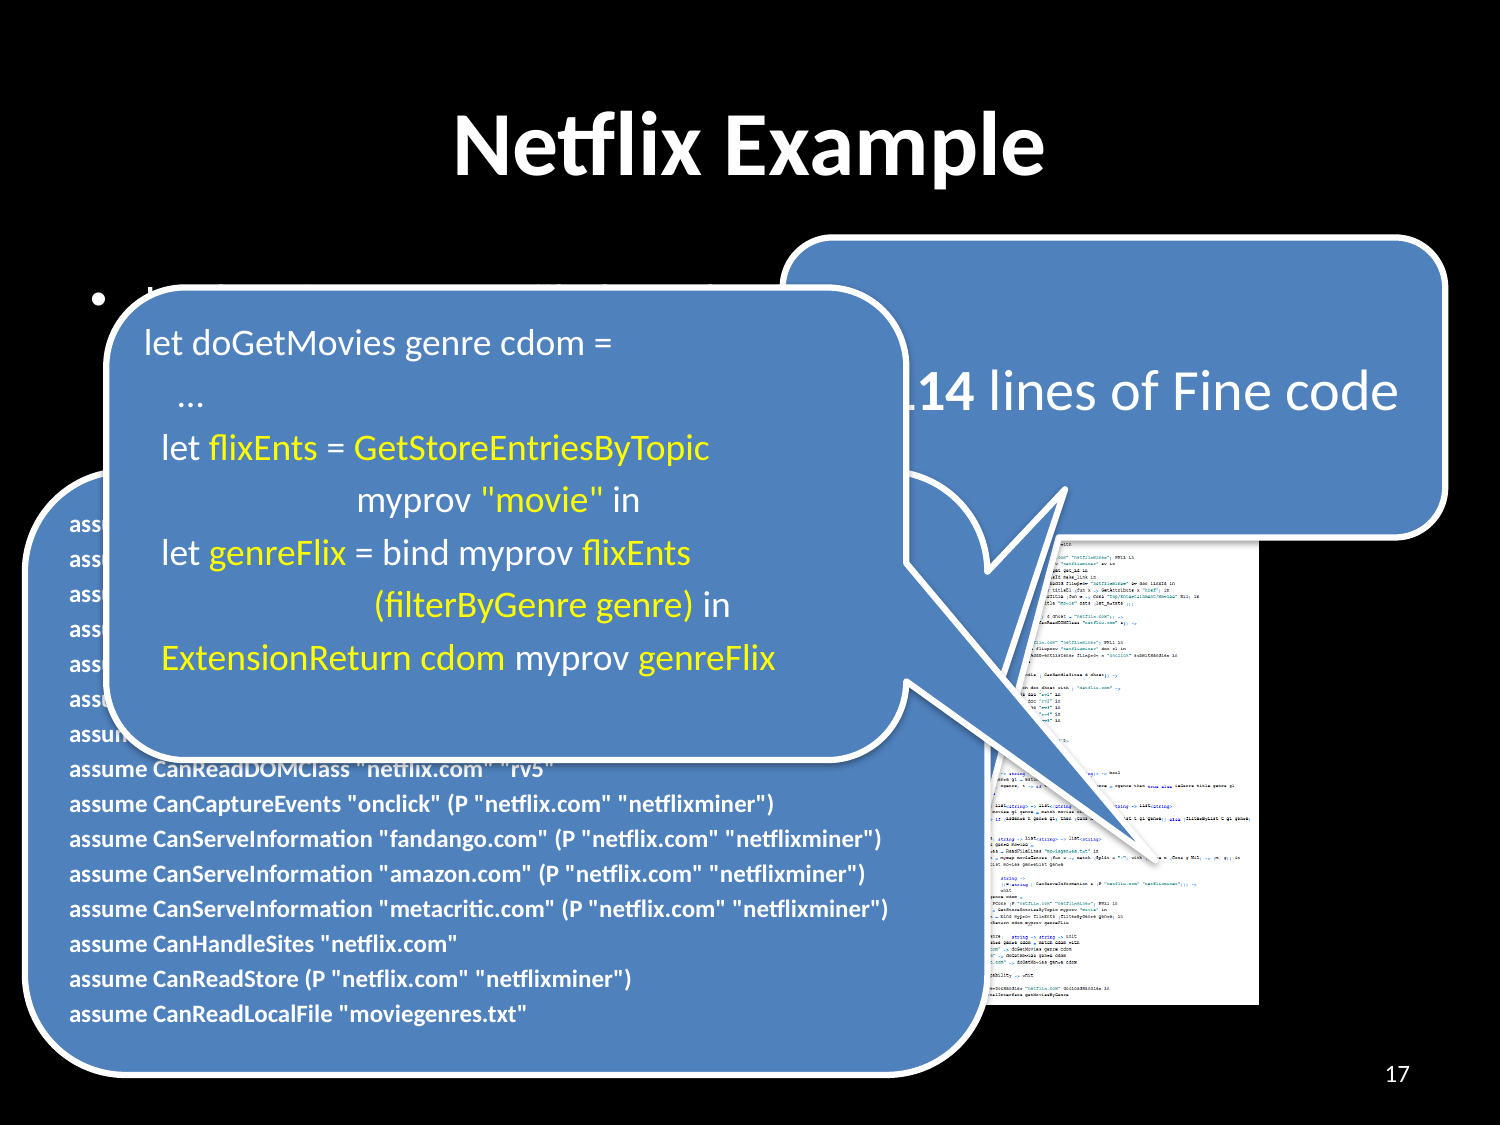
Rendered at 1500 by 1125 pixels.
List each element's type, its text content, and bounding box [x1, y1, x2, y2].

text_box 114 lines of Fine code [779, 234, 1449, 541]
text_box assume ExtensionId "netflixminer" assume forall (s:string) . (ExtensionId s) => CanUpdateStore (P "netflix.com" s) assume forall (s:string) . CanReadDOMId "netflix.com" s assume CanReadDOMClass "netflix.com" "rv1" assume CanReadDOMClass "netflix.com" "rv2" assume CanReadDOMClass "netflix.com" "rv3" assume CanReadDOMClass "netflix.com" "rv4" assume CanReadDOMClass "netflix.com" "rv5" assume CanCaptureEvents "onclick" (P "netflix.com" "netflixminer") assume CanServeInformation "fandango.com" (P "netflix.com" "netflixminer") assume CanServeInformation "amazon.com" (P "netflix.com" "netflixminer") assume CanServeInformation "metacritic.com" (P "netflix.com" "netflixminer") assume CanHandleSites "netflix.com" assume CanReadStore (P "netflix.com" "netflixminer") assume CanReadLocalFile "moviegenres.txt" [21, 471, 983, 1079]
slide_number 17 [1074, 1042, 1425, 1103]
text_box let doGetMovies genre cdom = … let flixEnts = GetStoreEntriesByTopic myprov "movie" in let genreFlix = bind myprov flixEnts (filterByGenre genre) in ExtensionReturn cdom myprov genreFlix [103, 284, 923, 764]
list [928, 262, 1260, 1006]
list Update interest profile based on Netflix.com interactions Watches clicks on rating links, updates store Reads store to find recently-viewed movies by genre Can provide this information on request to fandango.com amazon.com metacritic.com [75, 262, 738, 479]
title Netflix Example [75, 45, 1425, 233]
